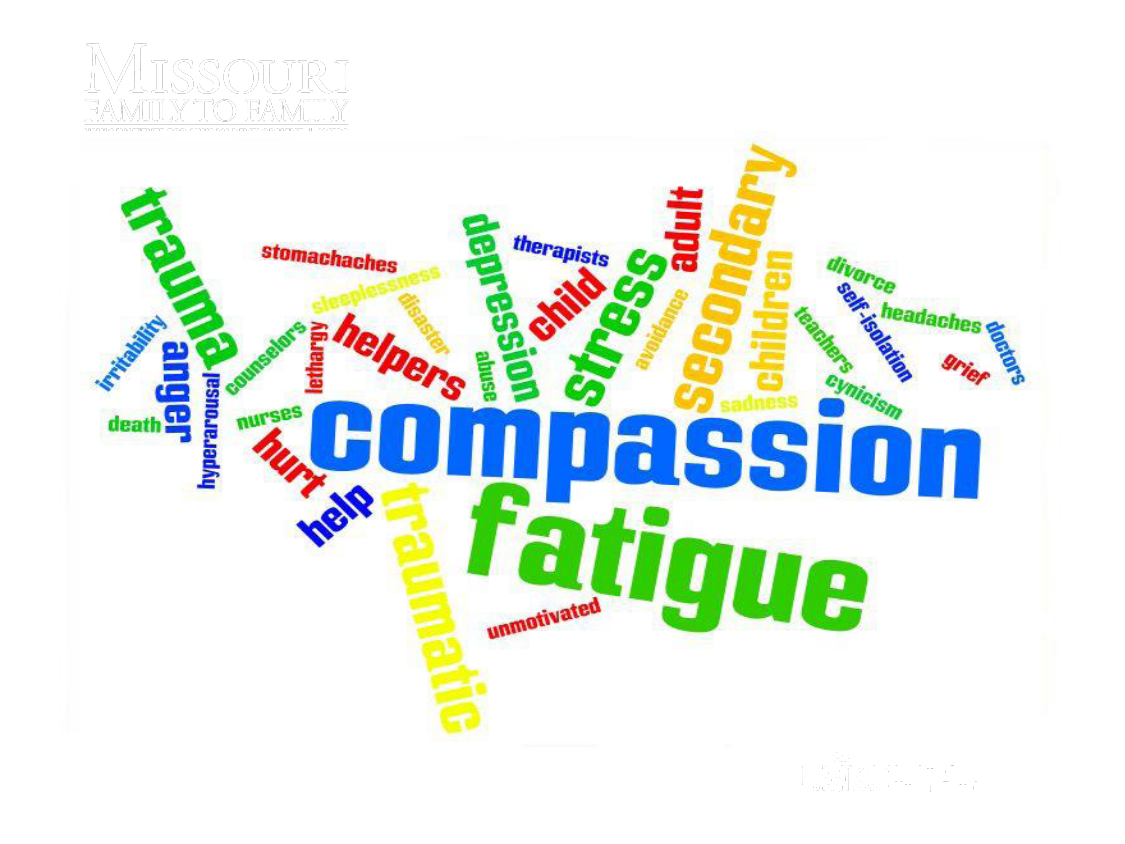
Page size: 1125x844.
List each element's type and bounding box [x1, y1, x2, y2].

picture [59, 131, 1063, 750]
